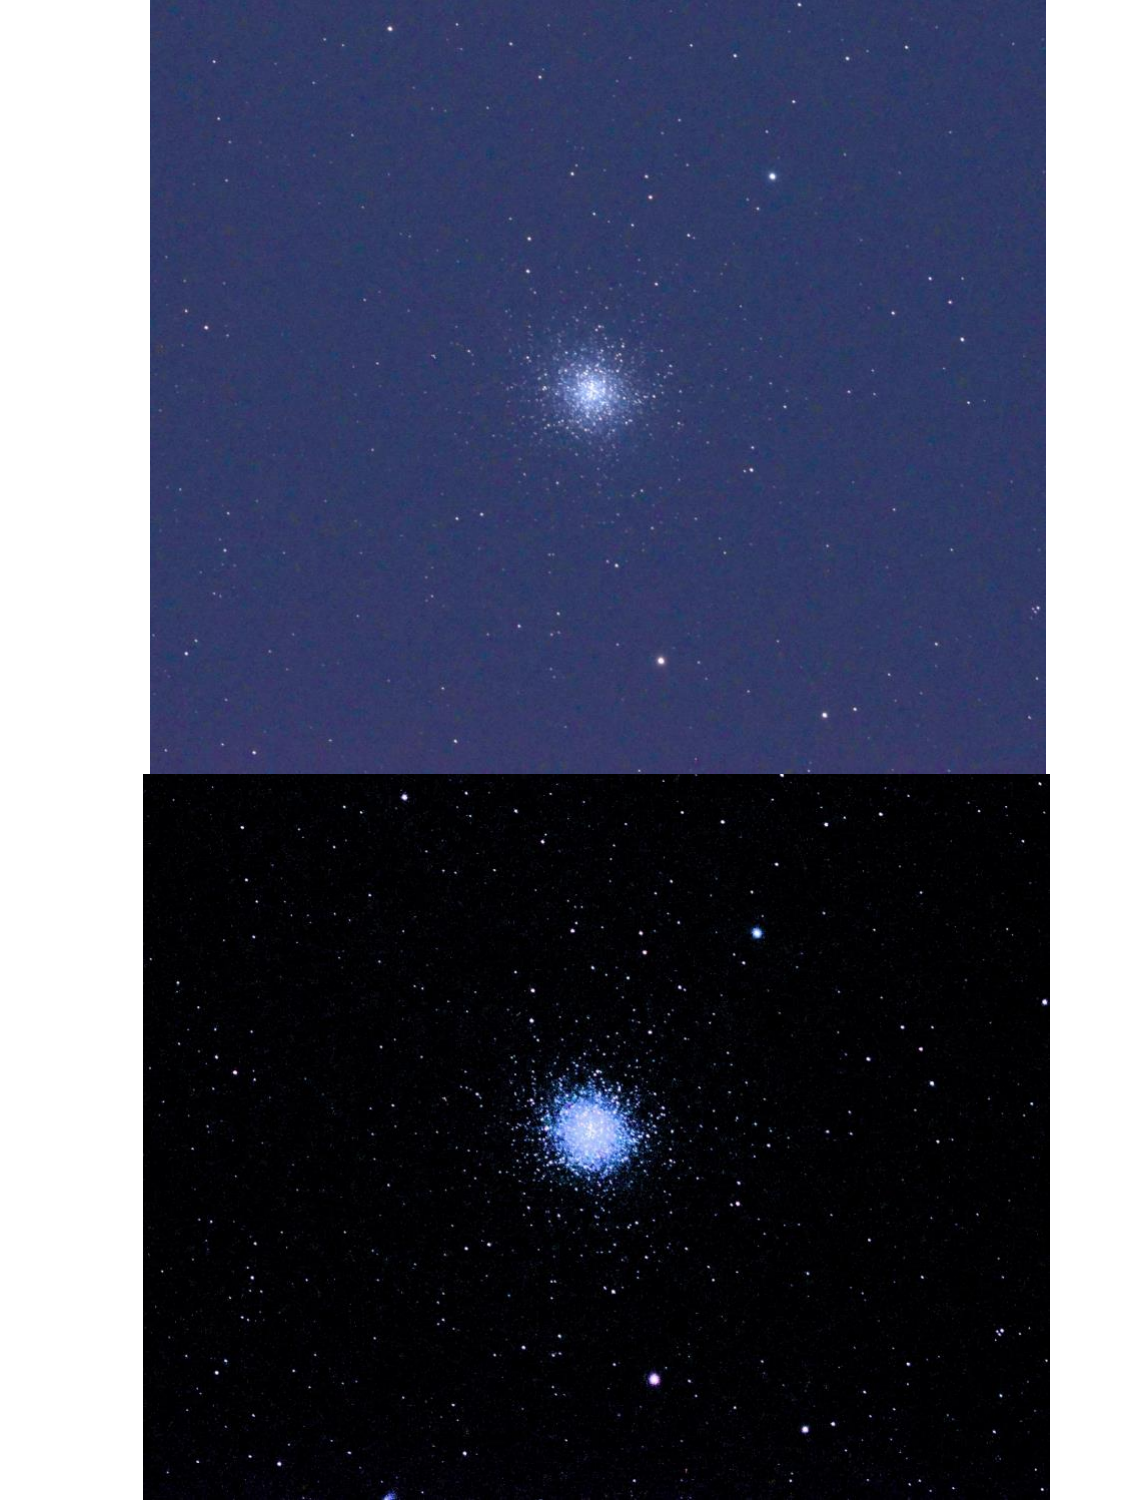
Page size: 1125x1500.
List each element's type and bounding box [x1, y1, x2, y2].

picture [143, 0, 1051, 1500]
